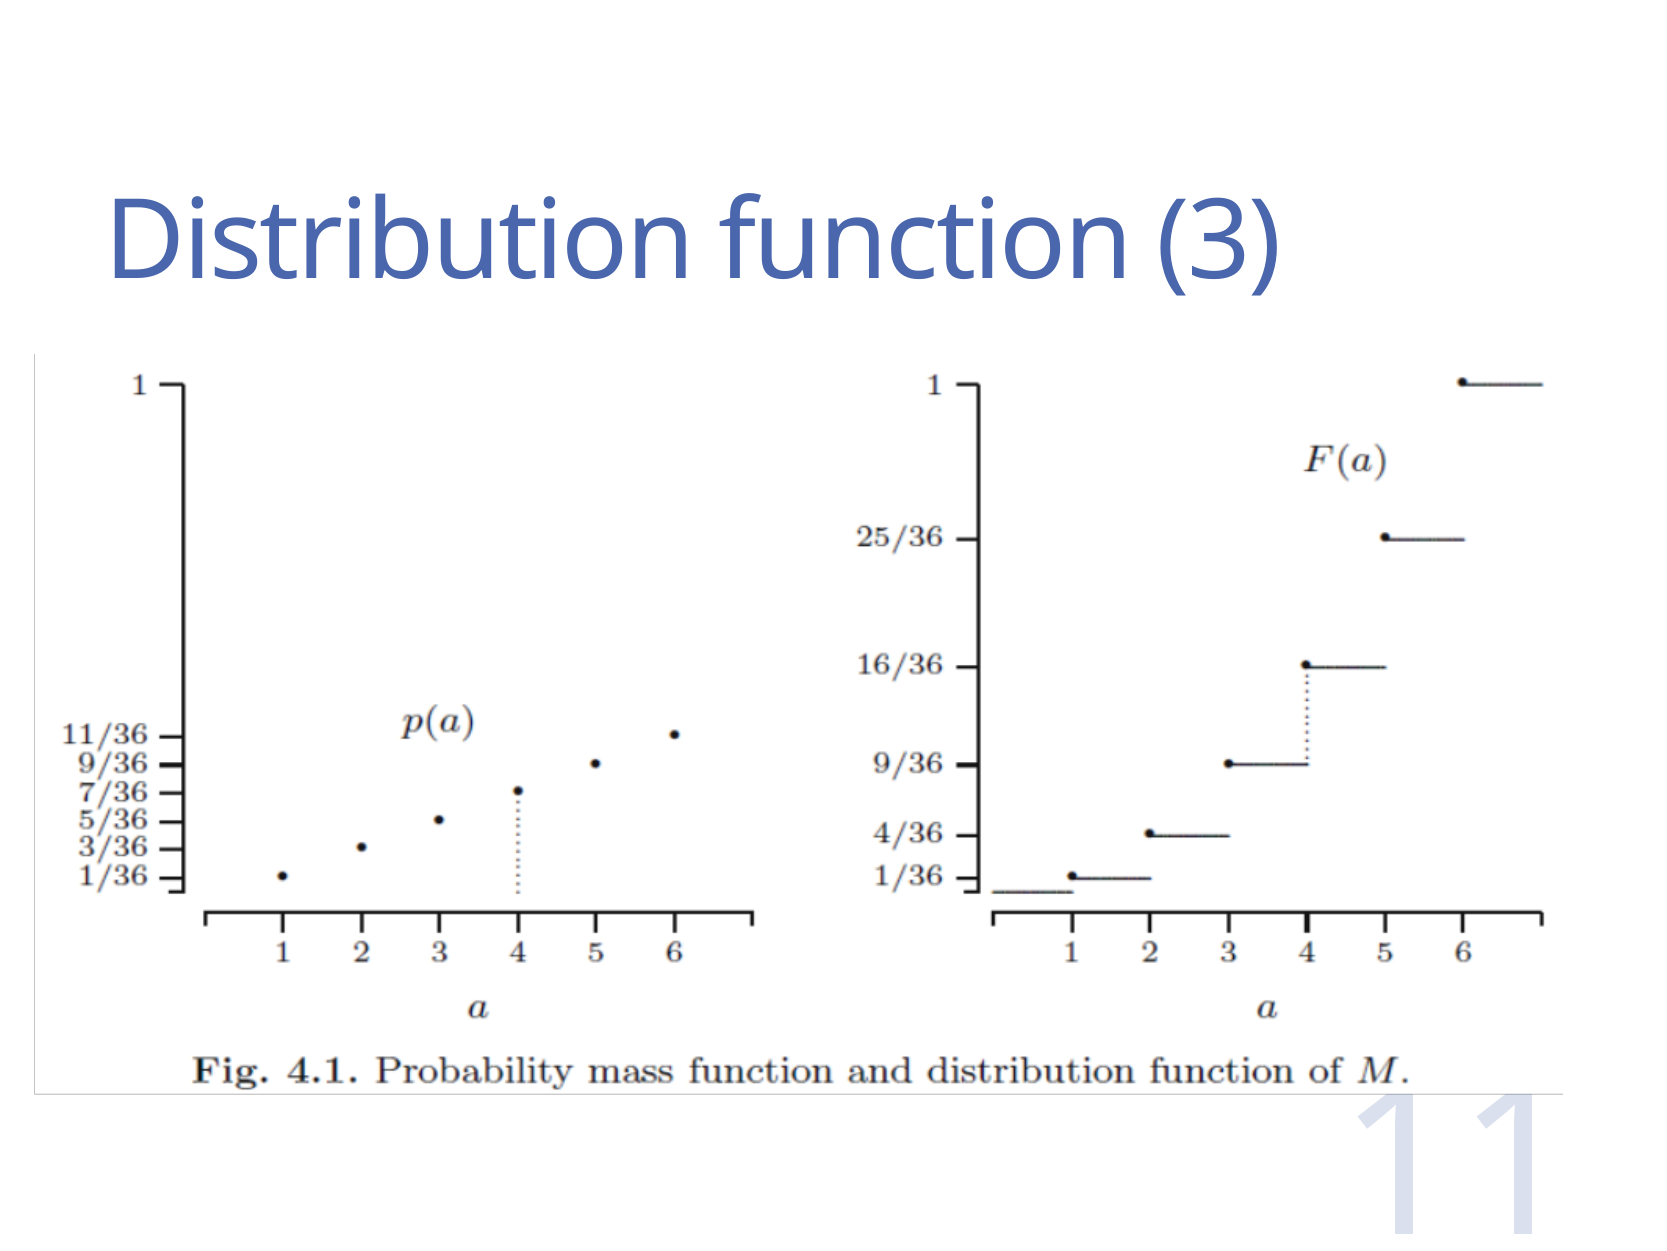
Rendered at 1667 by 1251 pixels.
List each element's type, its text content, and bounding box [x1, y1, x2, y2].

title Distribution function (3) [89, 91, 1563, 354]
picture [32, 354, 1563, 1096]
slide_number 11 [1192, 1062, 1593, 1250]
